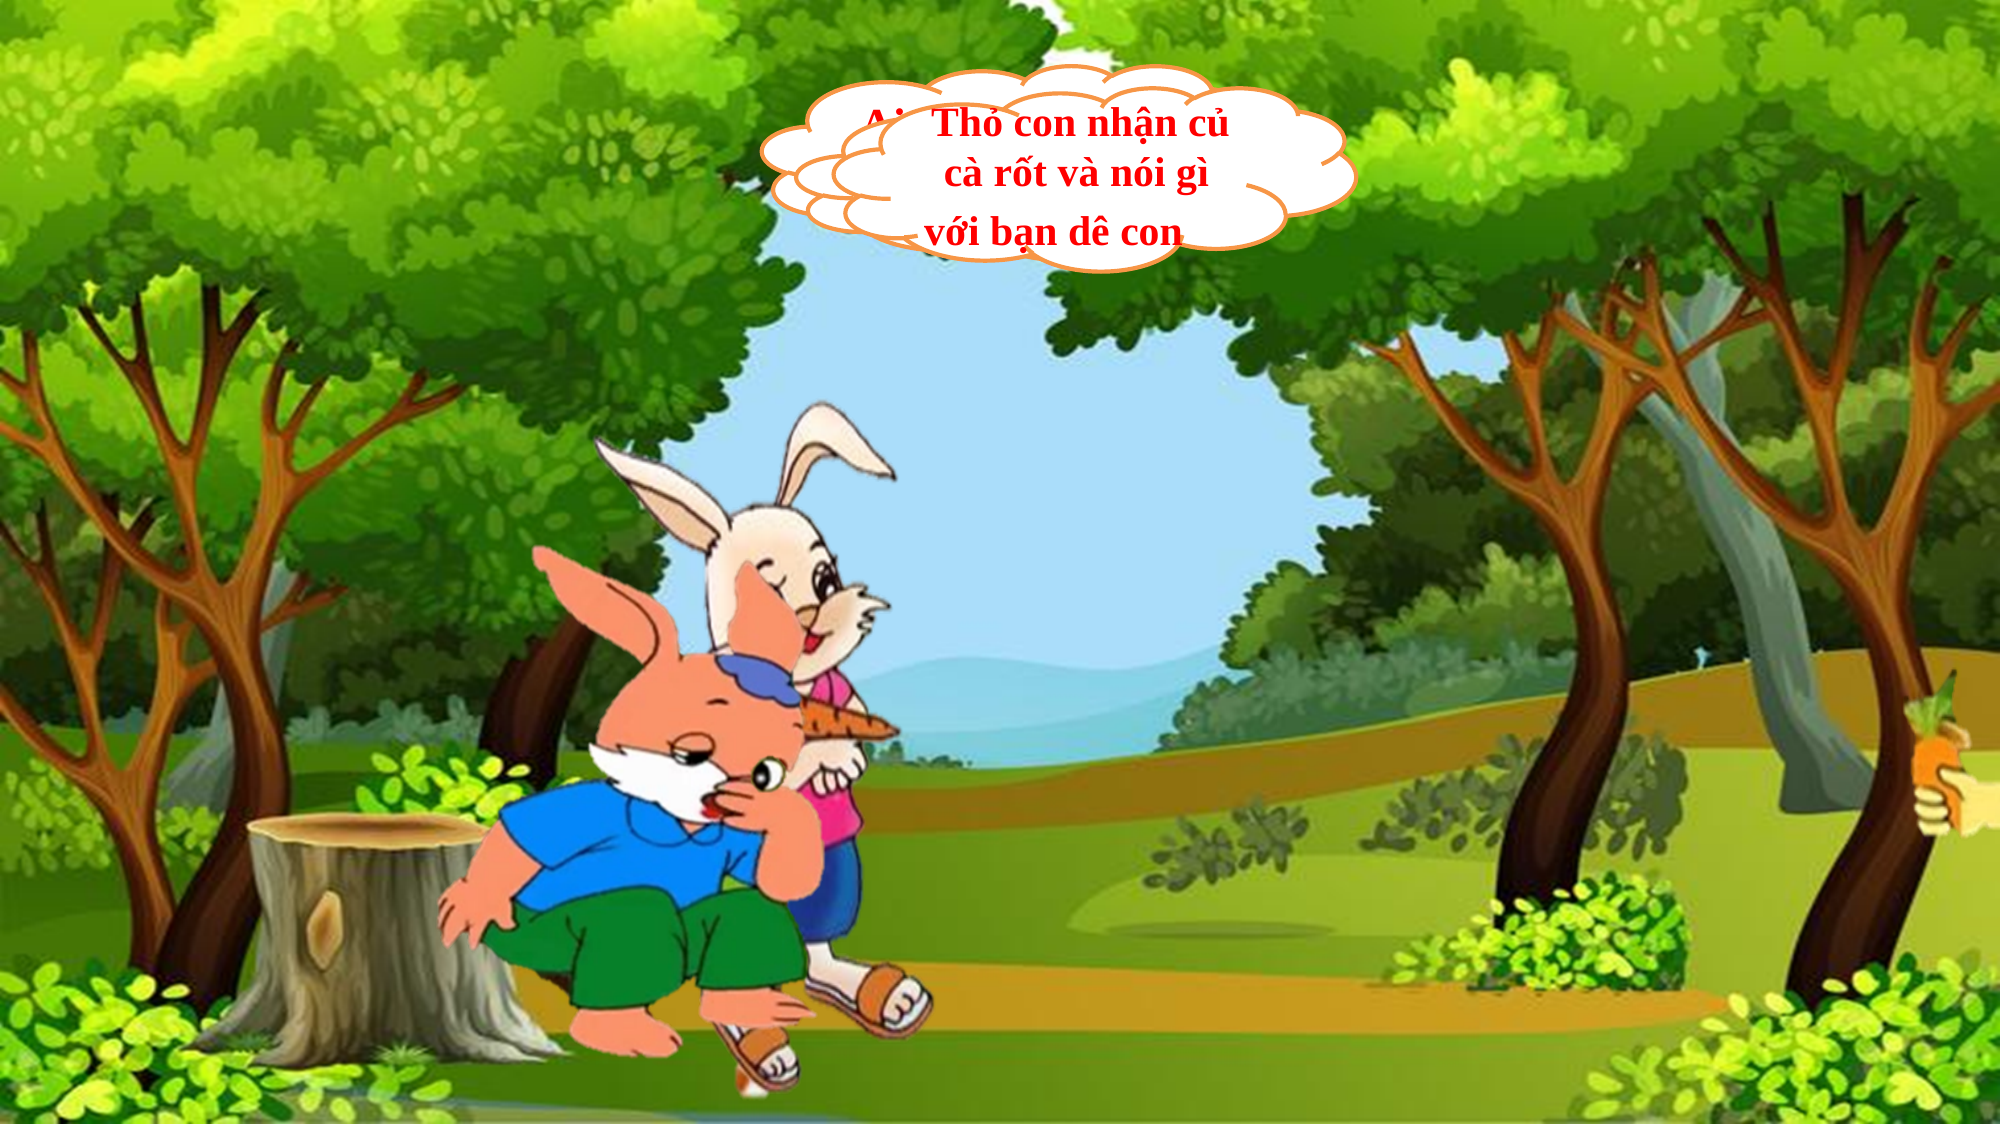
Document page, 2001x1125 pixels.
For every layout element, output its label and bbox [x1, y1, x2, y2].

text_box [1809, 349, 2000, 1125]
picture [0, 0, 2000, 1125]
